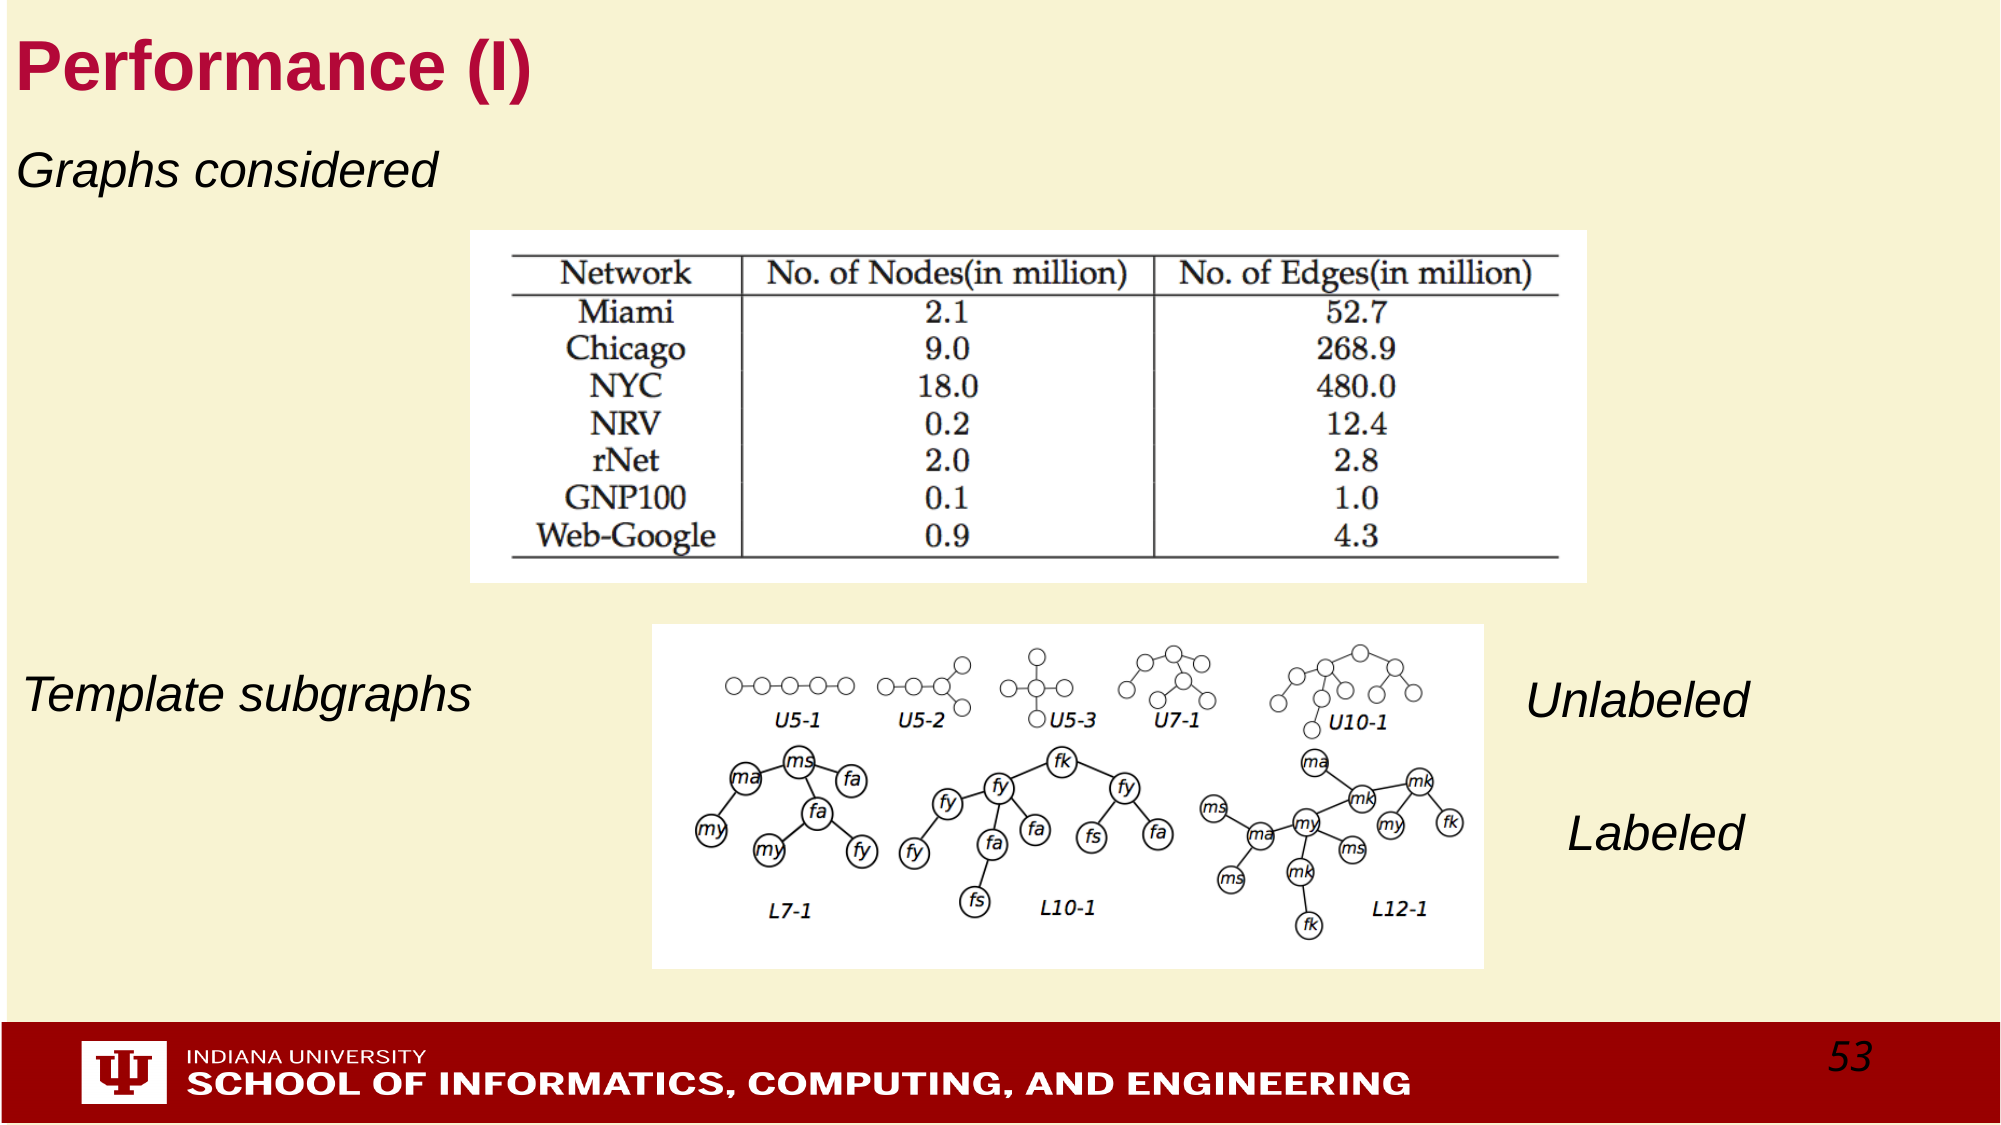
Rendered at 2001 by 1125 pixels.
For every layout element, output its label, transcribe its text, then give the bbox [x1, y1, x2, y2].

text_box Labeled [1552, 793, 1760, 868]
picture [470, 230, 1587, 583]
title Performance (I) [0, 0, 1997, 125]
slide_number 53 [1812, 1033, 1957, 1082]
text_box Graphs considered [1, 130, 468, 205]
text_box Template subgraphs [6, 653, 488, 729]
text_box Unlabeled [1510, 659, 1765, 735]
picture [652, 623, 1484, 969]
picture [1, 1022, 2001, 1123]
